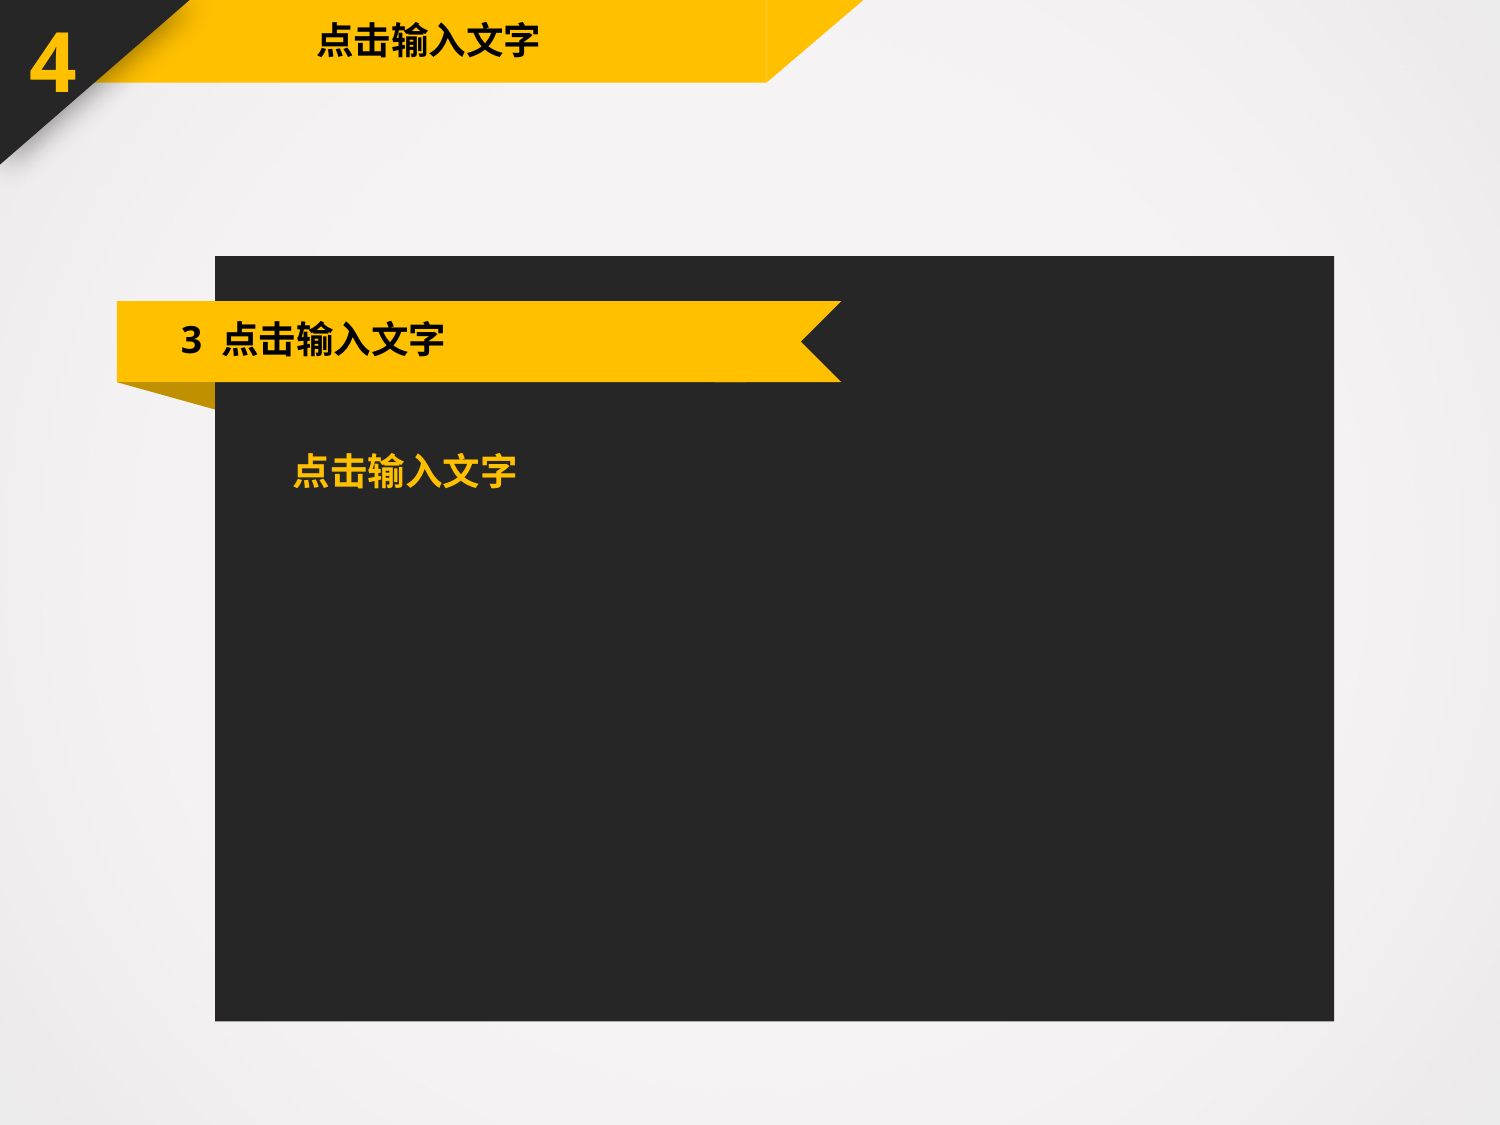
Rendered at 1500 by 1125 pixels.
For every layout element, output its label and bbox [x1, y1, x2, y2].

picture [0, 0, 1500, 1125]
text_box [0, 0, 190, 165]
text_box [116, 256, 1335, 1022]
text_box [190, 0, 867, 83]
